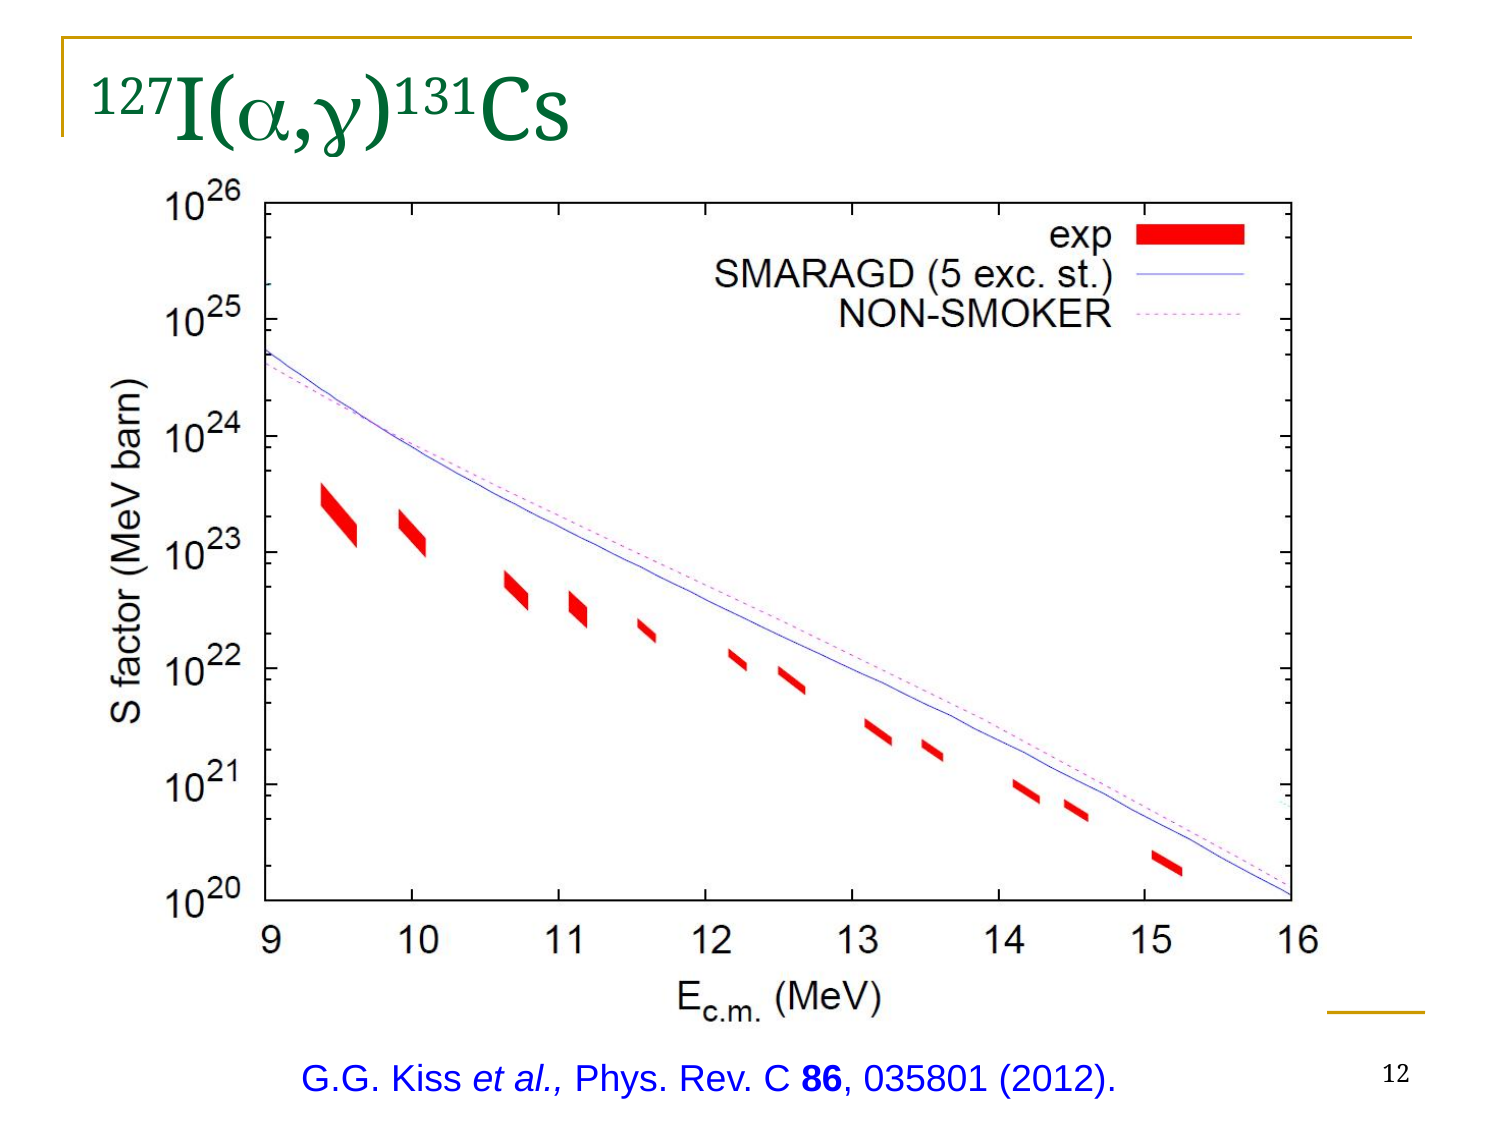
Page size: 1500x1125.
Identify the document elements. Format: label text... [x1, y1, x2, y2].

slide_number 12 [1133, 1023, 1426, 1100]
picture [42, 156, 1327, 1046]
text_box G.G. Kiss et al., Phys. Rev. C 86, 035801 (2012). [286, 1053, 1133, 1106]
title 127I(,)131Cs [75, 45, 1425, 233]
